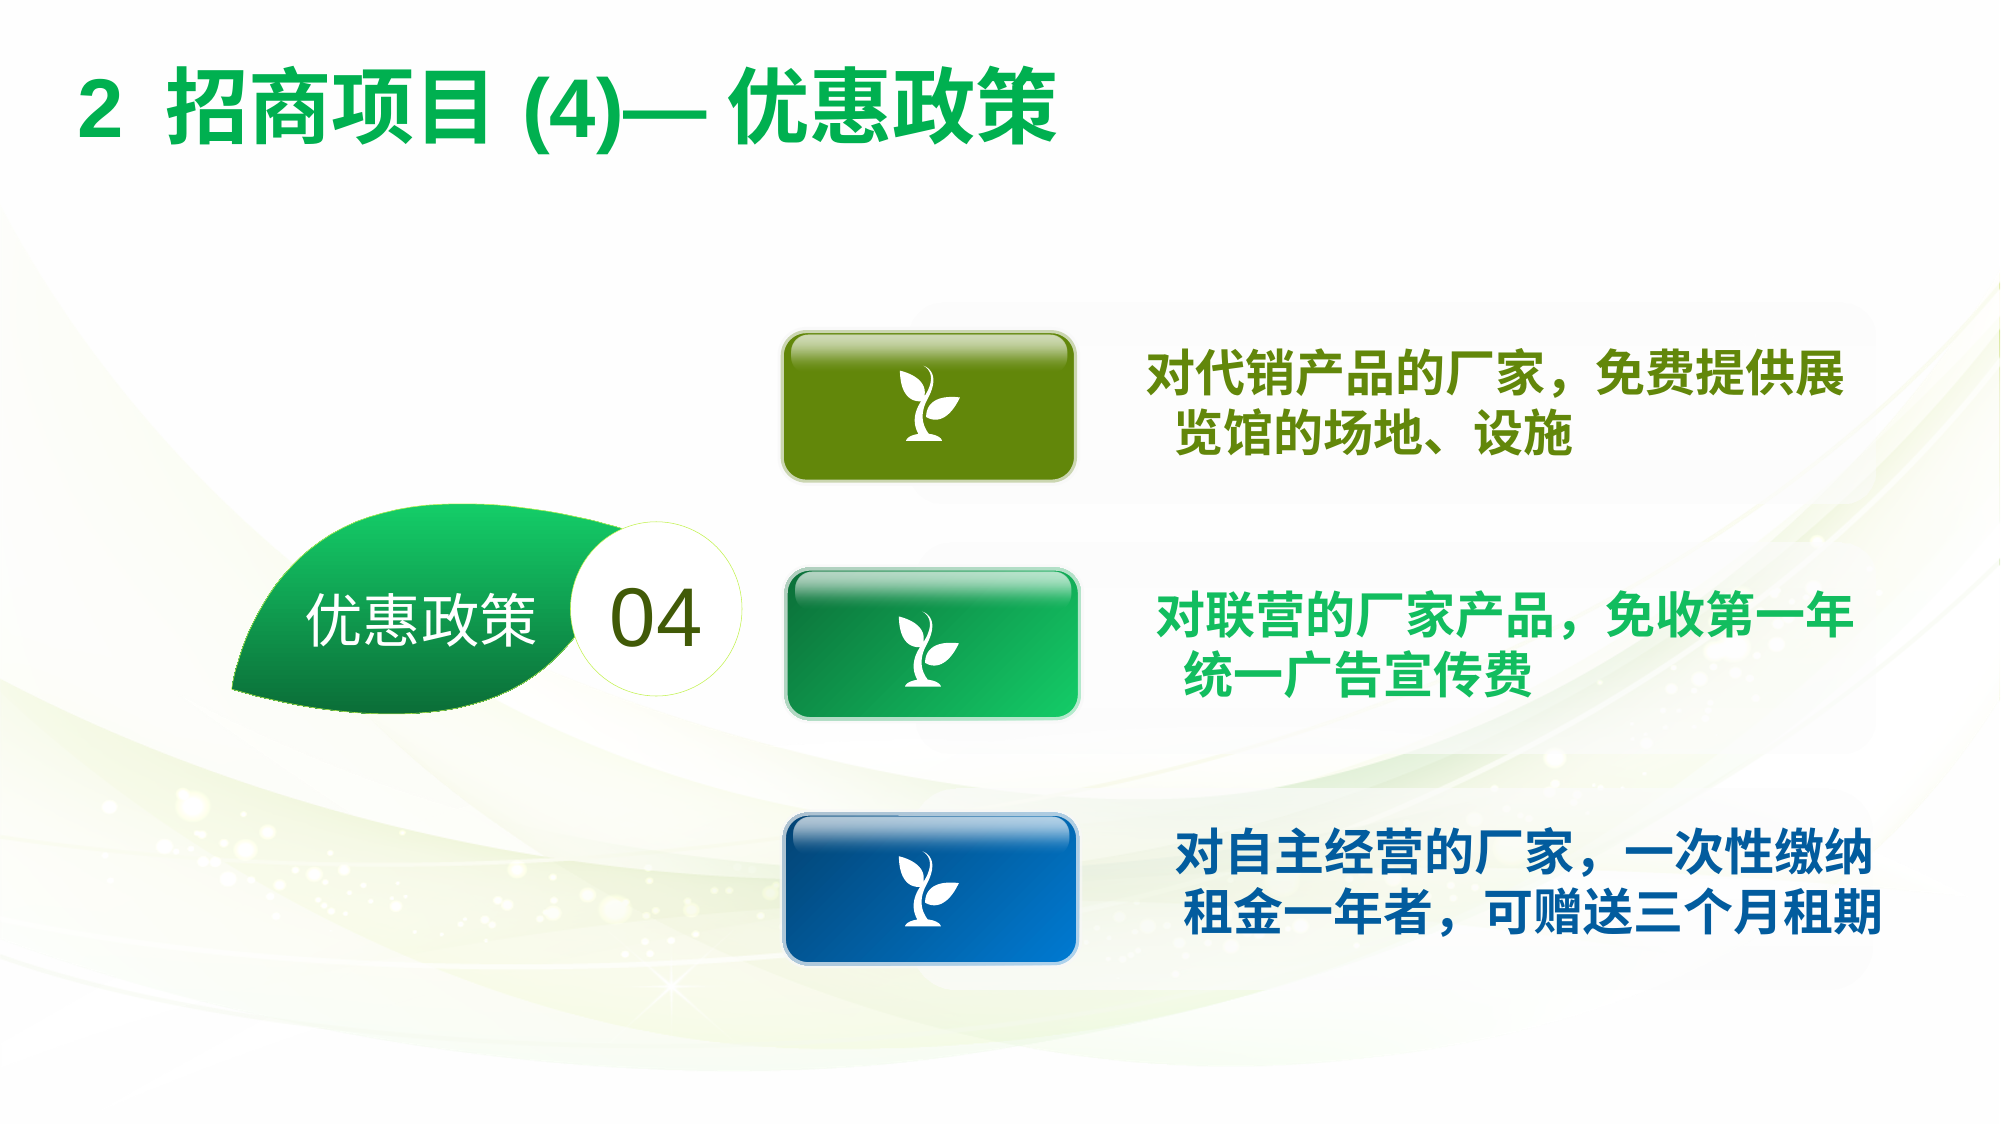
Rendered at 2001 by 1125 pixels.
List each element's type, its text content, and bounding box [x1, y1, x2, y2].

text_box [925, 642, 959, 666]
text_box [780, 335, 1078, 483]
text_box [898, 857, 941, 927]
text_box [231, 503, 742, 714]
text_box [915, 542, 1876, 754]
text_box [795, 812, 1067, 816]
text_box 对代销产品的厂家，免费提供展览馆的场地、设施 [1130, 334, 1902, 469]
text_box [900, 375, 942, 441]
text_box [925, 882, 959, 906]
text_box [908, 302, 1876, 504]
text_box [926, 396, 960, 420]
text_box 对自主经营的厂家，一次性缴纳租金一年者，可赠送三个月租期 [1140, 812, 1920, 948]
text_box [917, 788, 1872, 990]
text_box [792, 330, 1065, 334]
text_box 对联营的厂家产品，免收第一年统一广告宣传费 [1140, 575, 1893, 711]
text_box [784, 573, 1081, 721]
text_box [782, 818, 1080, 966]
text_box [797, 567, 1069, 571]
text_box [898, 612, 941, 687]
picture [0, 0, 2001, 1125]
text_box 2 招商项目(4)—优惠政策 [62, 26, 1212, 168]
